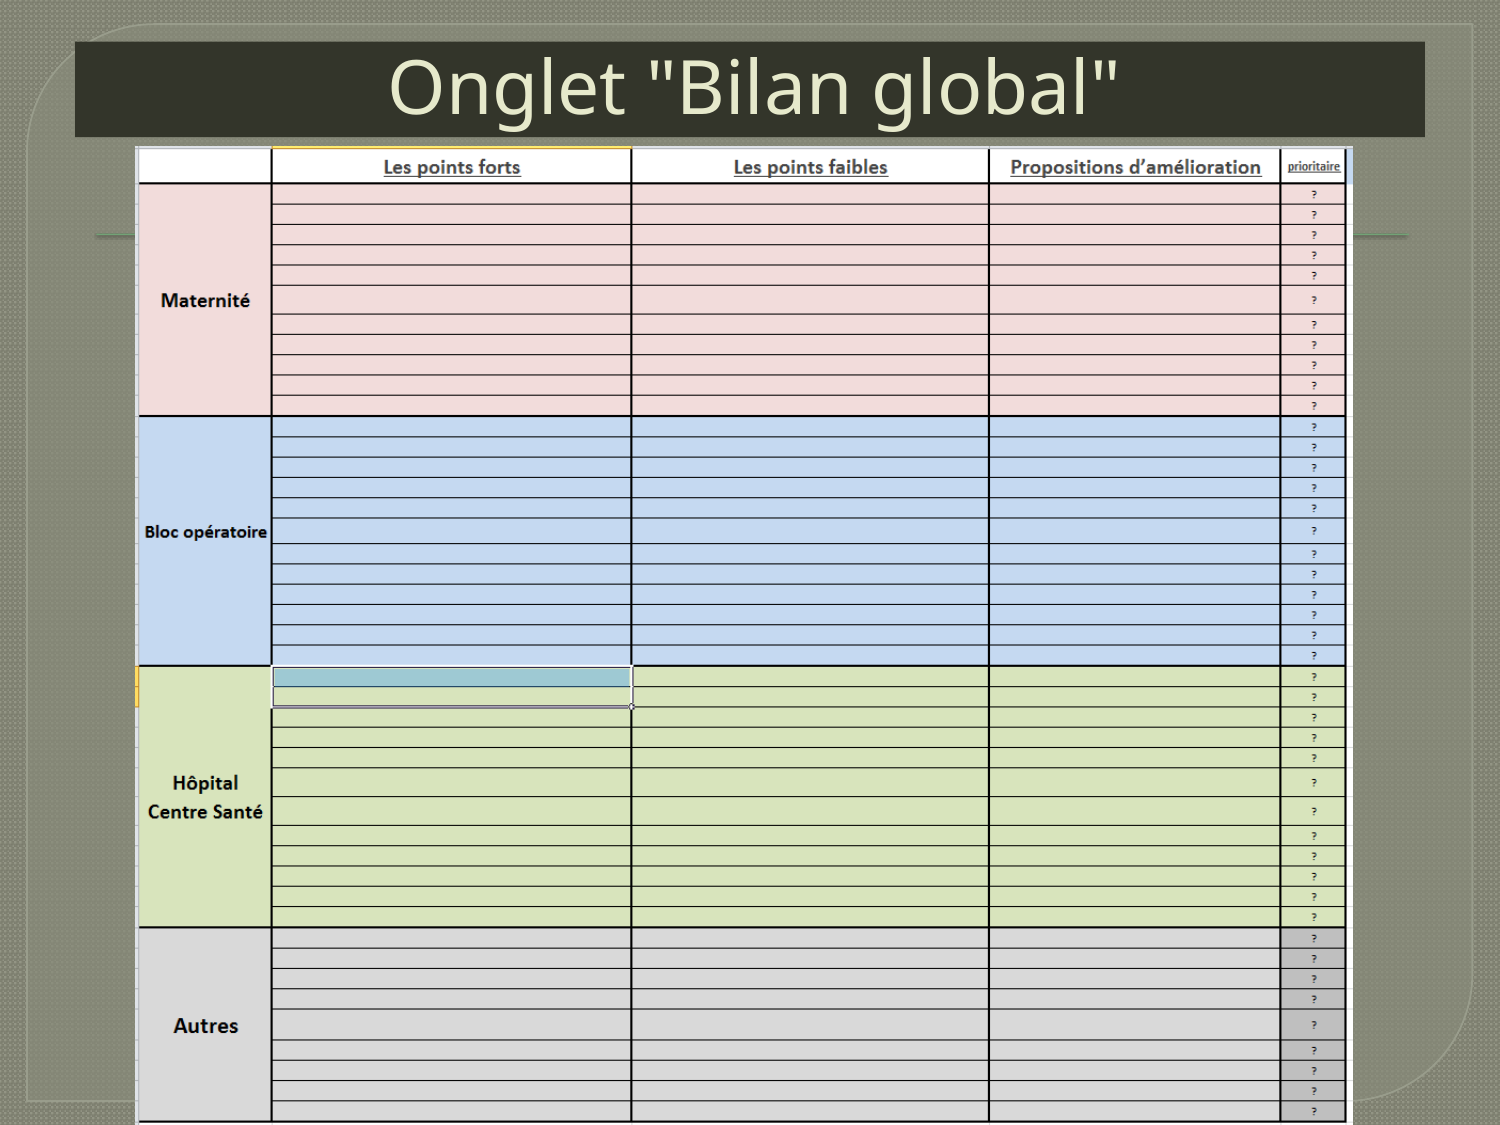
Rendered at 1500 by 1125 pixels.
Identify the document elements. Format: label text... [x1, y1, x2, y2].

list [135, 146, 1353, 1125]
title Onglet "Bilan global" [75, 41, 1425, 138]
